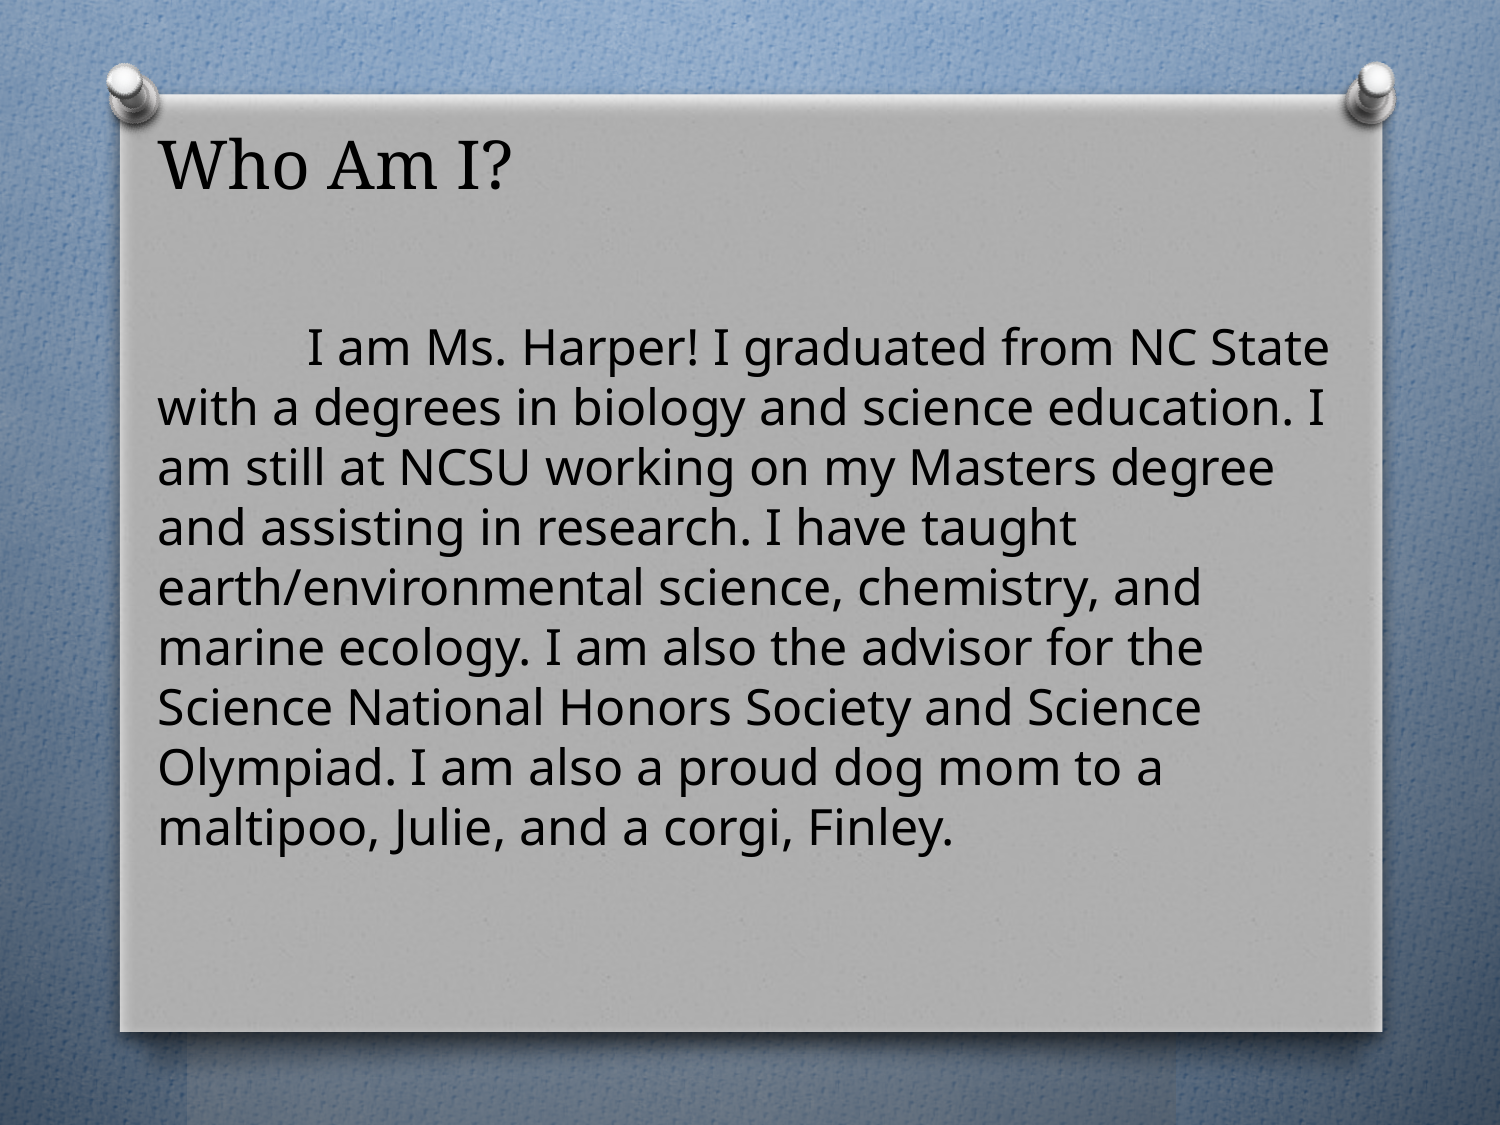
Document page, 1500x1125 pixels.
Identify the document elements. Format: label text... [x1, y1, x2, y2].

picture [75, 29, 198, 145]
list I am Ms. Harper! I graduated from NC State with a degrees in biology and science education. I am still at NCSU working on my Masters degree and assisting in research. I have taught earth/environmental science, chemistry, and marine ecology. I am also the advisor for the Science National Honors Society and Science Olympiad. I am also a proud dog mom to a maltipoo, Julie, and a corgi, Finley. [142, 308, 1350, 843]
picture [1317, 35, 1439, 156]
title Who Am I? [142, 114, 1286, 211]
